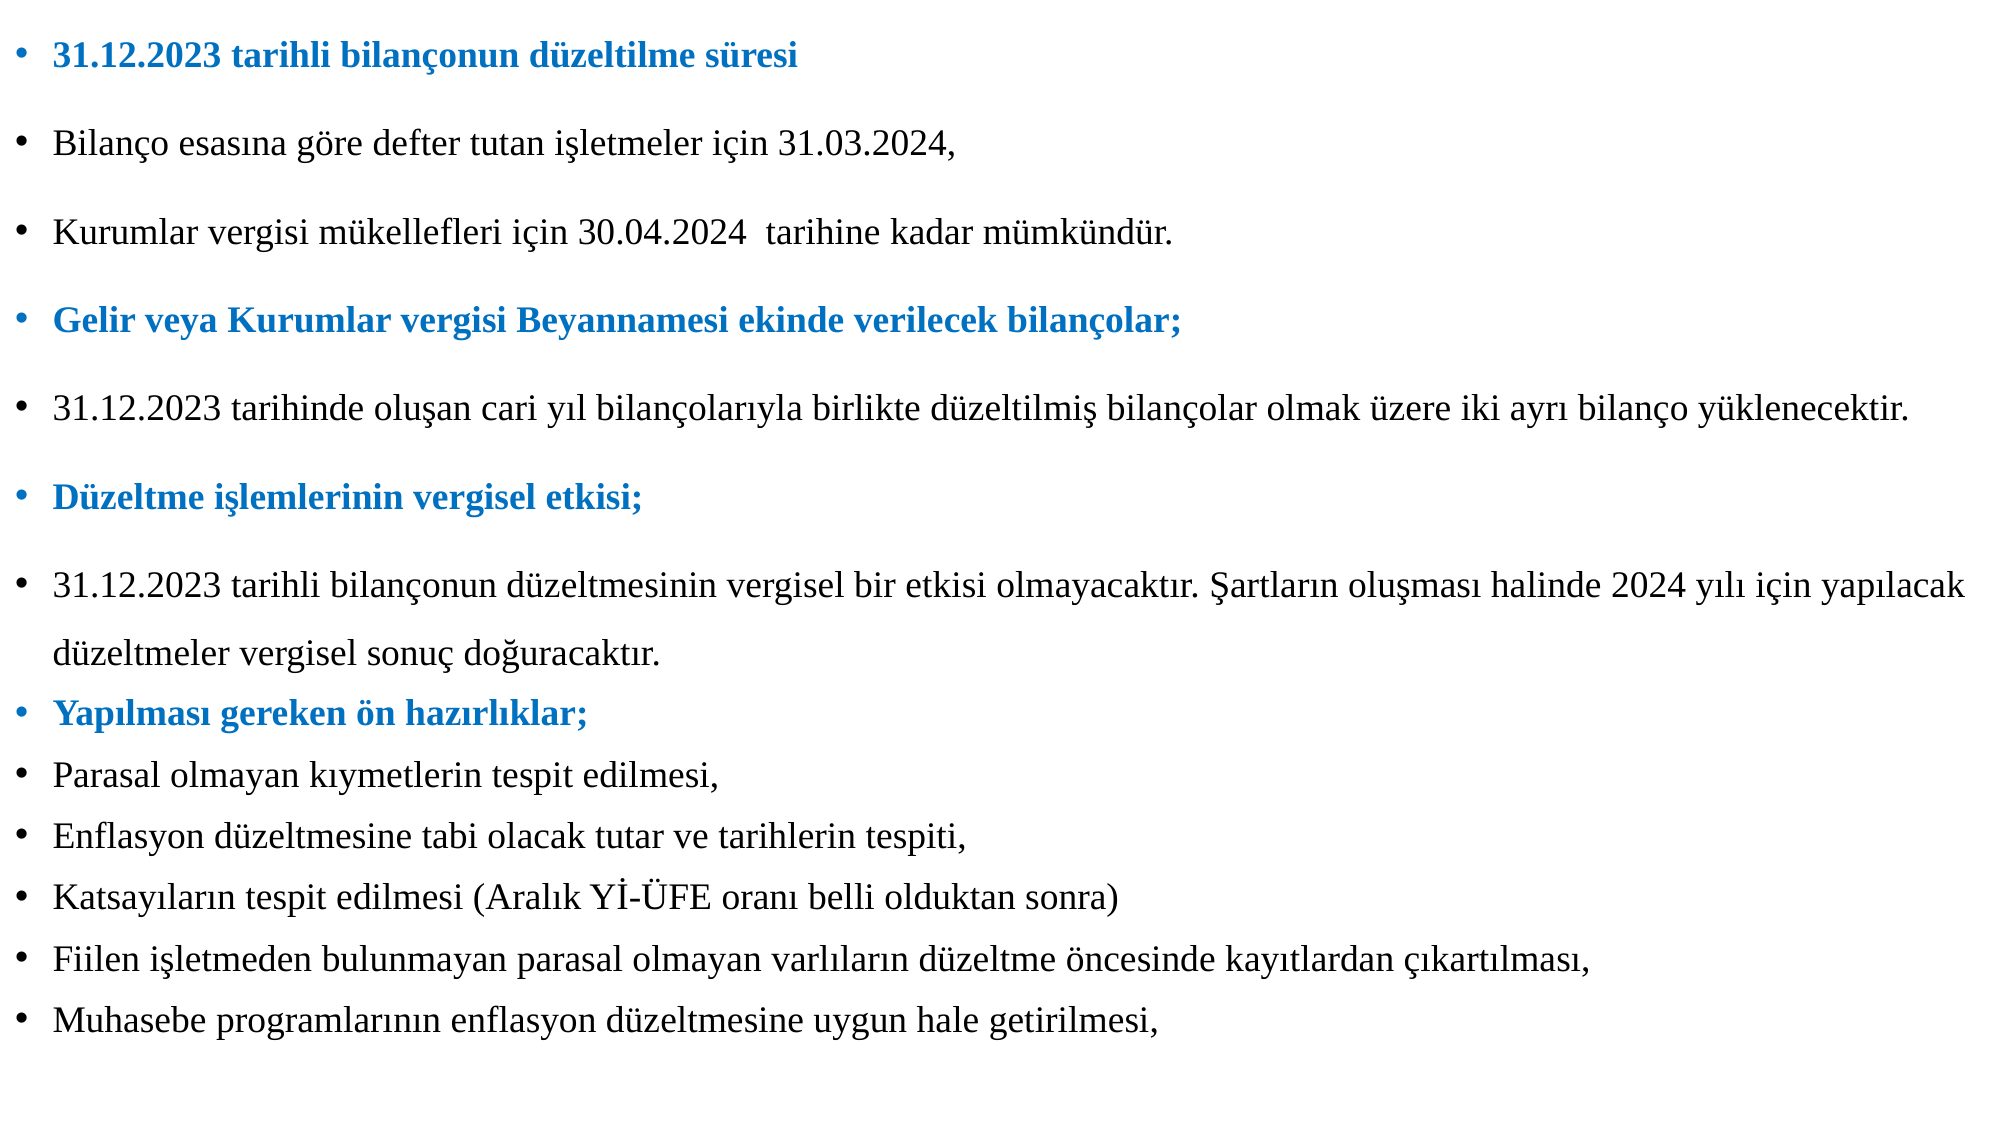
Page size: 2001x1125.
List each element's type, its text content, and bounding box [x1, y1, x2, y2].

list 31.12.2023 tarihli bilançonun düzeltilme süresi Bilanço esasına göre defter tutan işletmeler için 31.03.2024, Kurumlar vergisi mükellefleri için 30.04.2024 tarihine kadar mümkündür. Gelir veya Kurumlar vergisi Beyannamesi ekinde verilecek bilançolar; 31.12.2023 tarihinde oluşan cari yıl bilançolarıyla birlikte düzeltilmiş bilançolar olmak üzere iki ayrı bilanço yüklenecektir. Düzeltme işlemlerinin vergisel etkisi; 31.12.2023 tarihli bilançonun düzeltmesinin vergisel bir etkisi olmayacaktır. Şartların oluşması halinde 2024 yılı için yapılacak düzeltmeler vergisel sonuç doğuracaktır. Yapılması gereken ön hazırlıklar; Parasal olmayan kıymetlerin tespit edilmesi, Enflasyon düzeltmesine tabi olacak tutar ve tarihlerin tespiti, Katsayıların tespit edilmesi (Aralık Yİ-ÜFE oranı belli olduktan sonra) Fiilen işletmeden bulunmayan parasal olmayan varlıların düzeltme öncesinde kayıtlardan çıkartılması, Muhasebe programlarının enflasyon düzeltmesine uygun hale getirilmesi, [0, 0, 2000, 1125]
